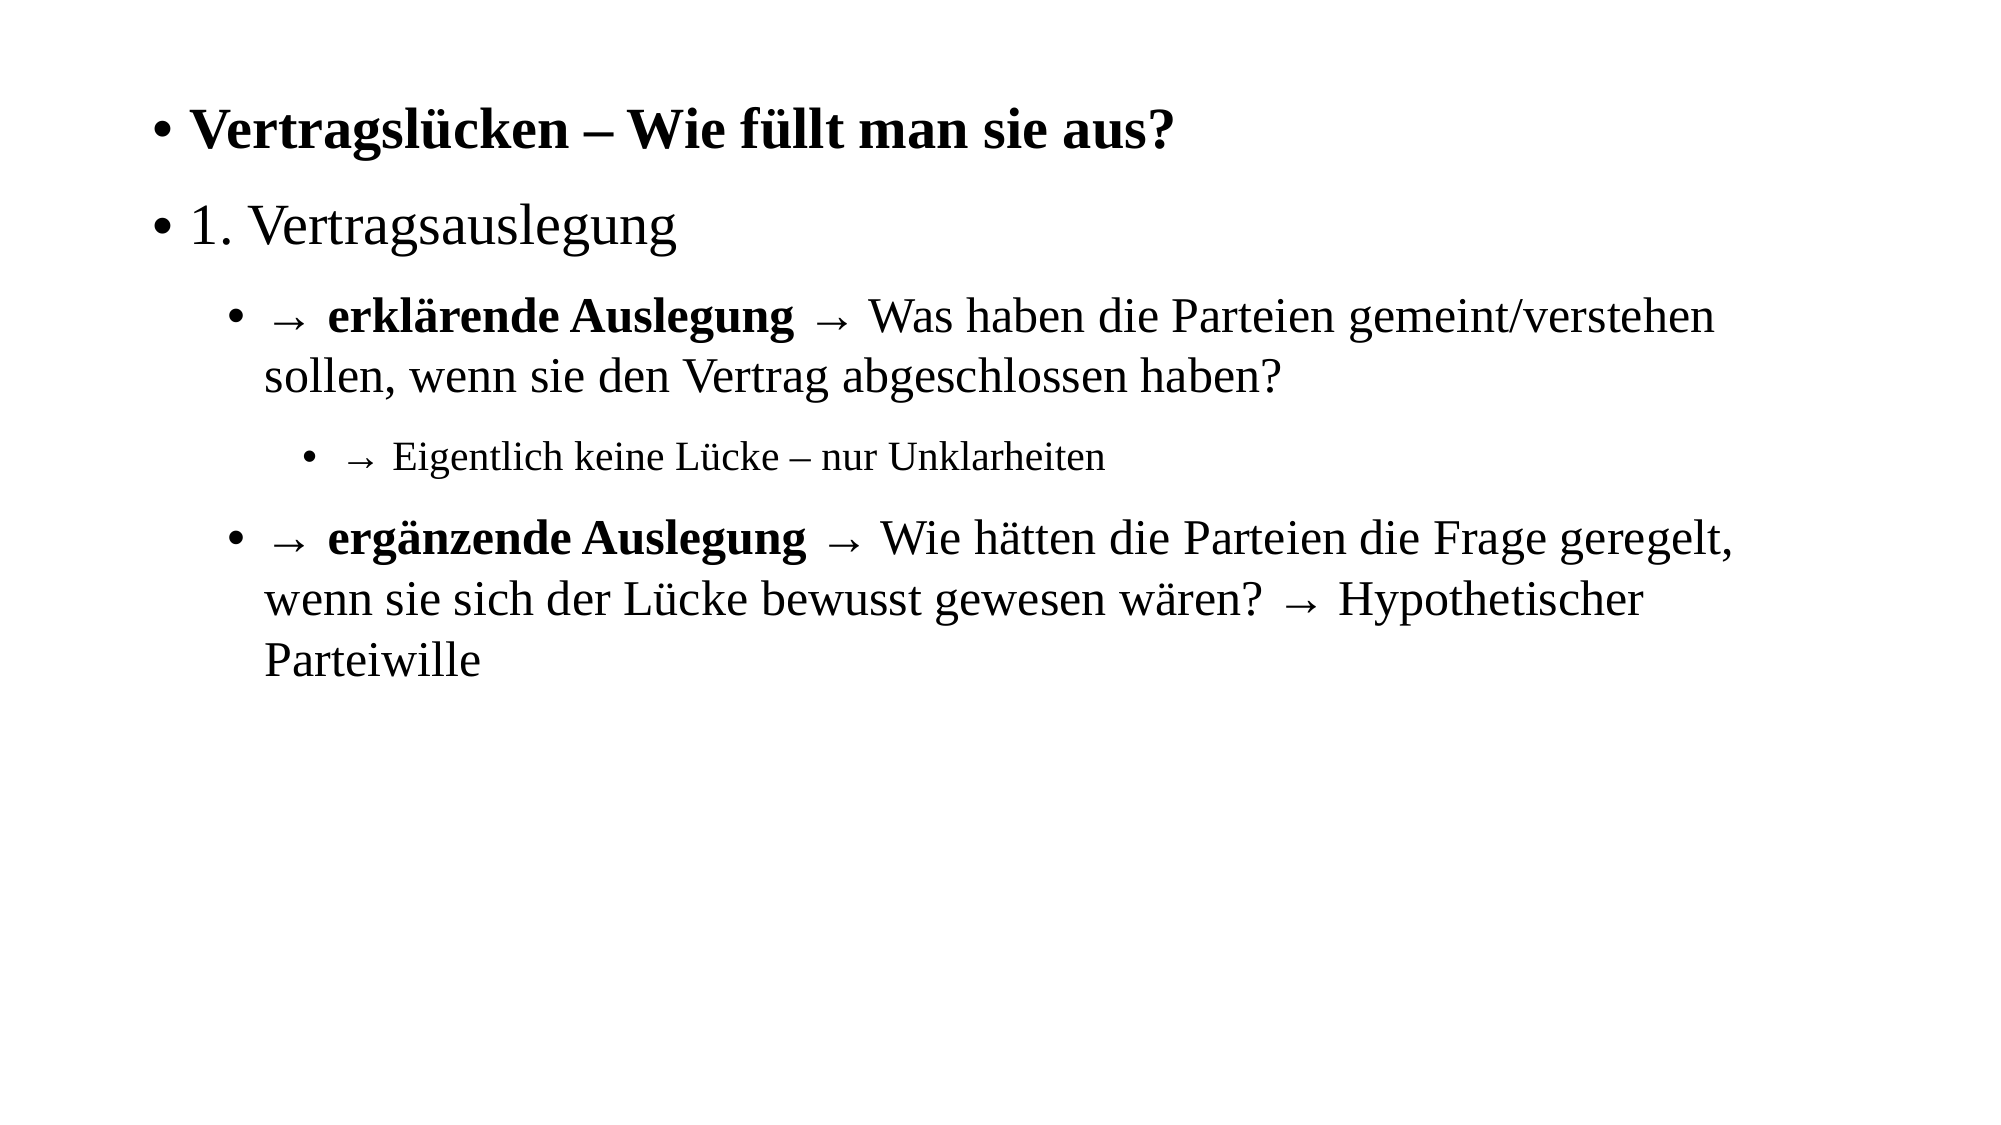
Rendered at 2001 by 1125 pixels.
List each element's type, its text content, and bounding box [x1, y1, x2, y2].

list Vertragslücken – Wie füllt man sie aus? 1. Vertragsauslegung → erklärende Auslegung → Was haben die Parteien gemeint/verstehen sollen, wenn sie den Vertrag abgeschlossen haben? → Eigentlich keine Lücke – nur Unklarheiten → ergänzende Auslegung → Wie hätten die Parteien die Frage geregelt, wenn sie sich der Lücke bewusst gewesen wären? → Hypothetischer Parteiwille [137, 82, 1863, 1044]
